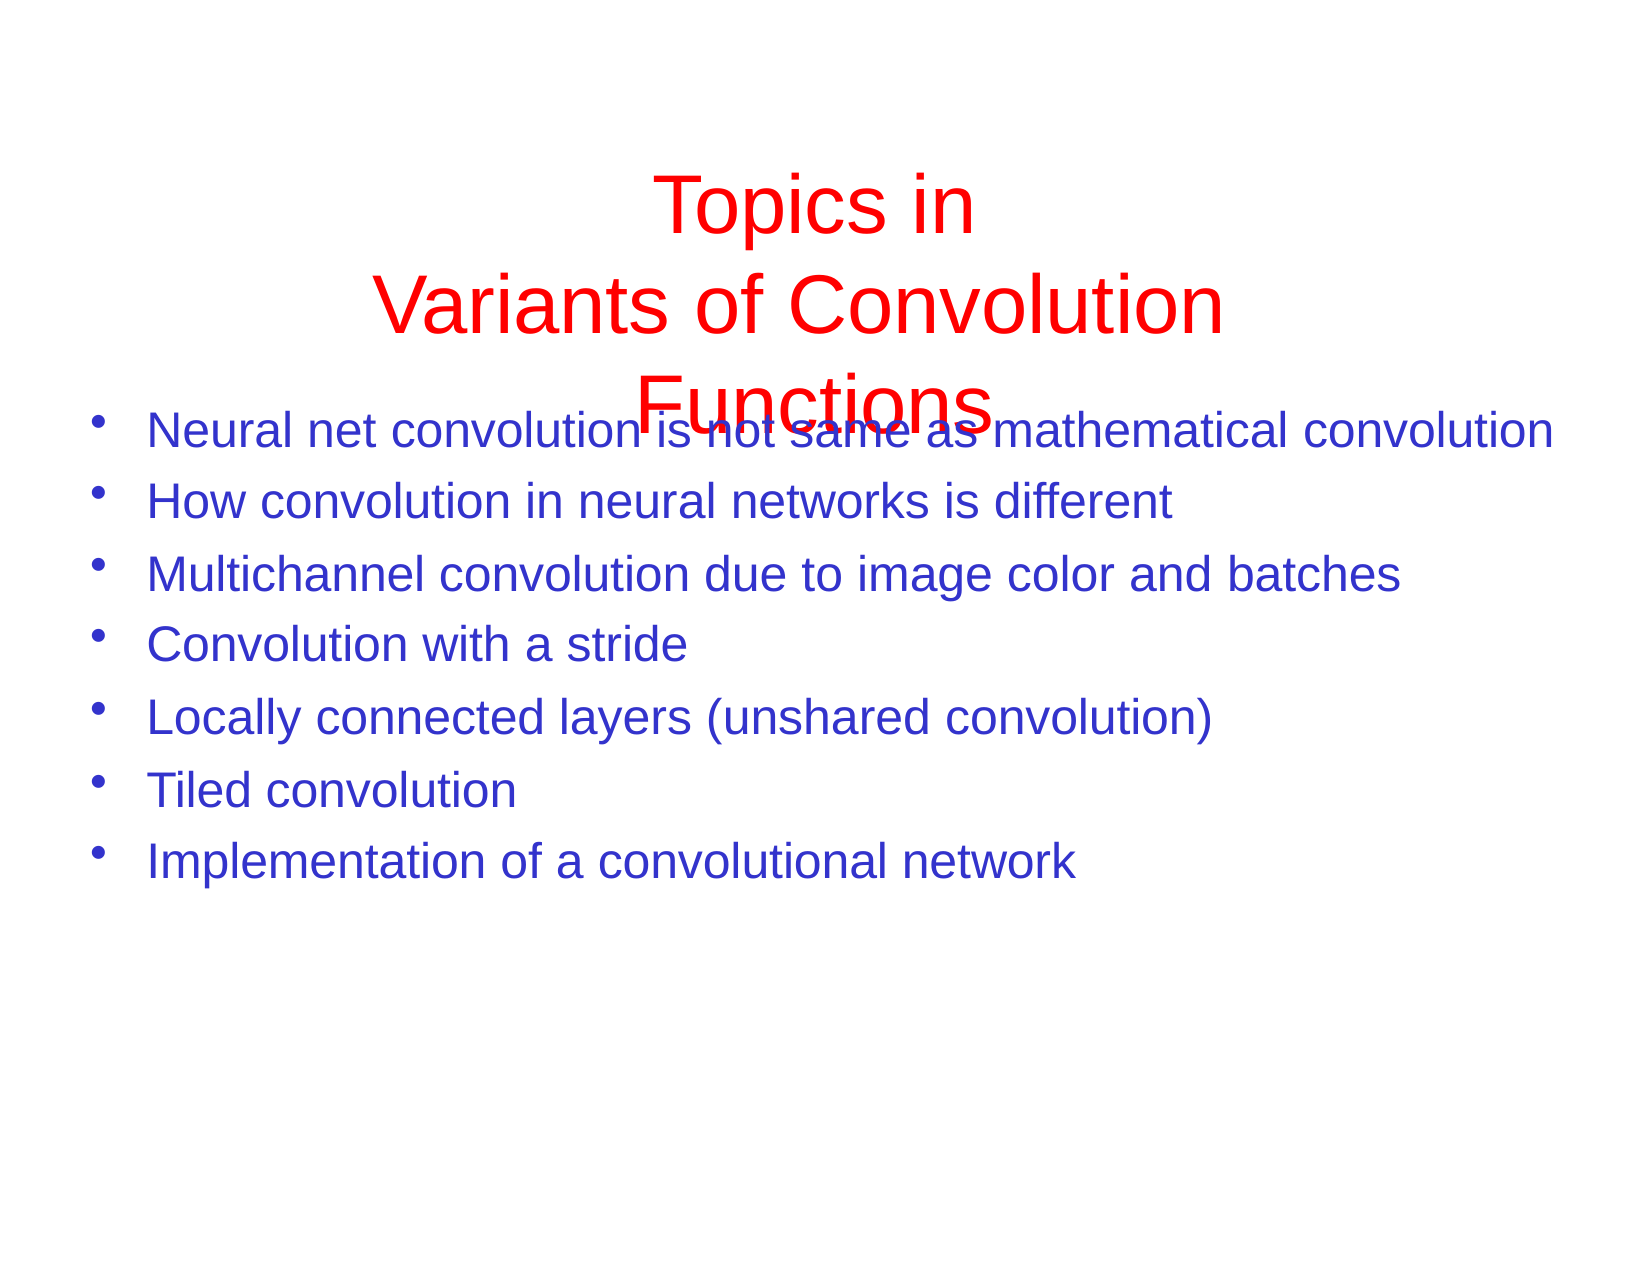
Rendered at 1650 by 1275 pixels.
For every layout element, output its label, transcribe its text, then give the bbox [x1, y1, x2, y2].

text_box Neural net convolution is not same as mathematical convolution How convolution in neural networks is different Multichannel convolution due to image color and batches Convolution with a stride Locally connected layers (unshared convolution) Tiled convolution Implementation of a convolutional network [87, 385, 1561, 889]
title Topics in Variants of Convolution Functions [200, 147, 1451, 385]
